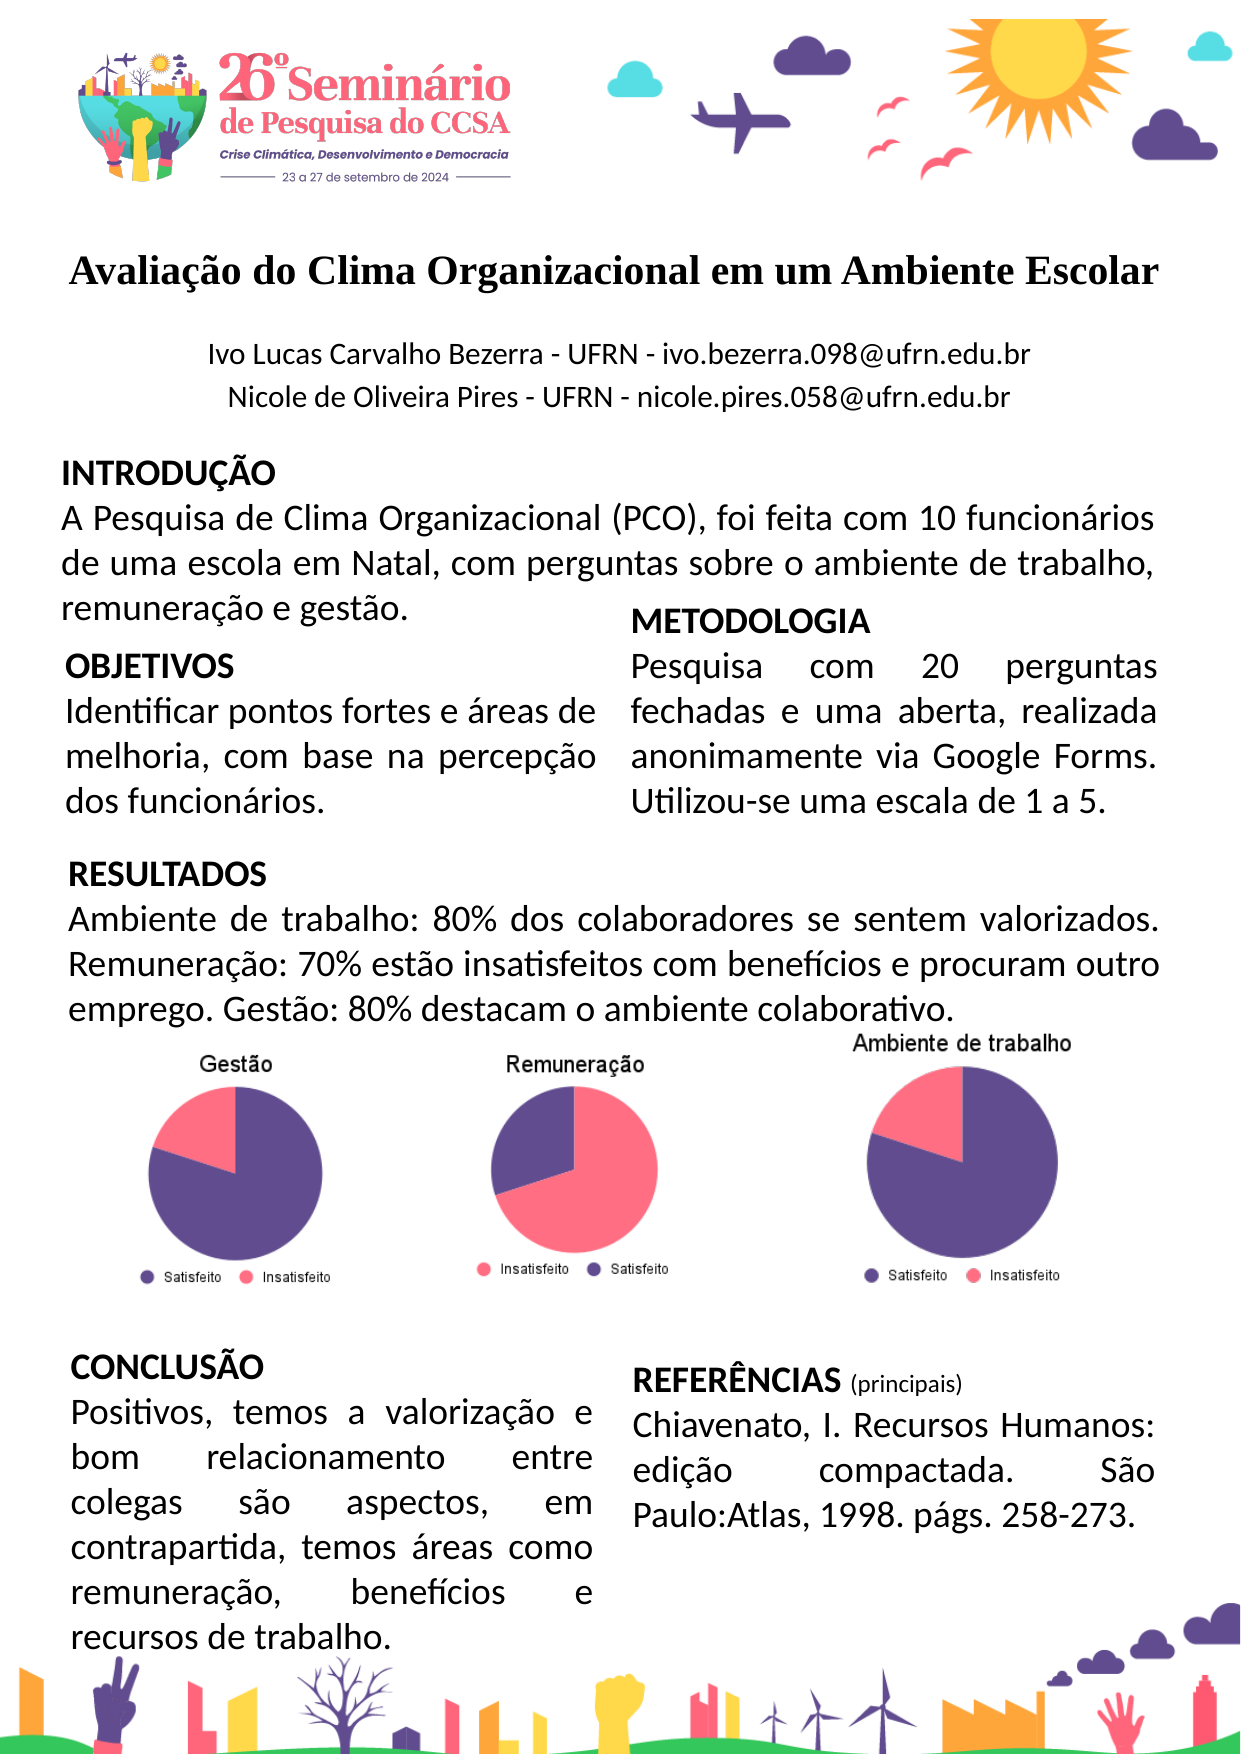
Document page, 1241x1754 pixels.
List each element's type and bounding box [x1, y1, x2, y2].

list [0, 18, 1241, 1754]
picture [25, 1015, 1161, 1298]
picture [47, 18, 542, 217]
